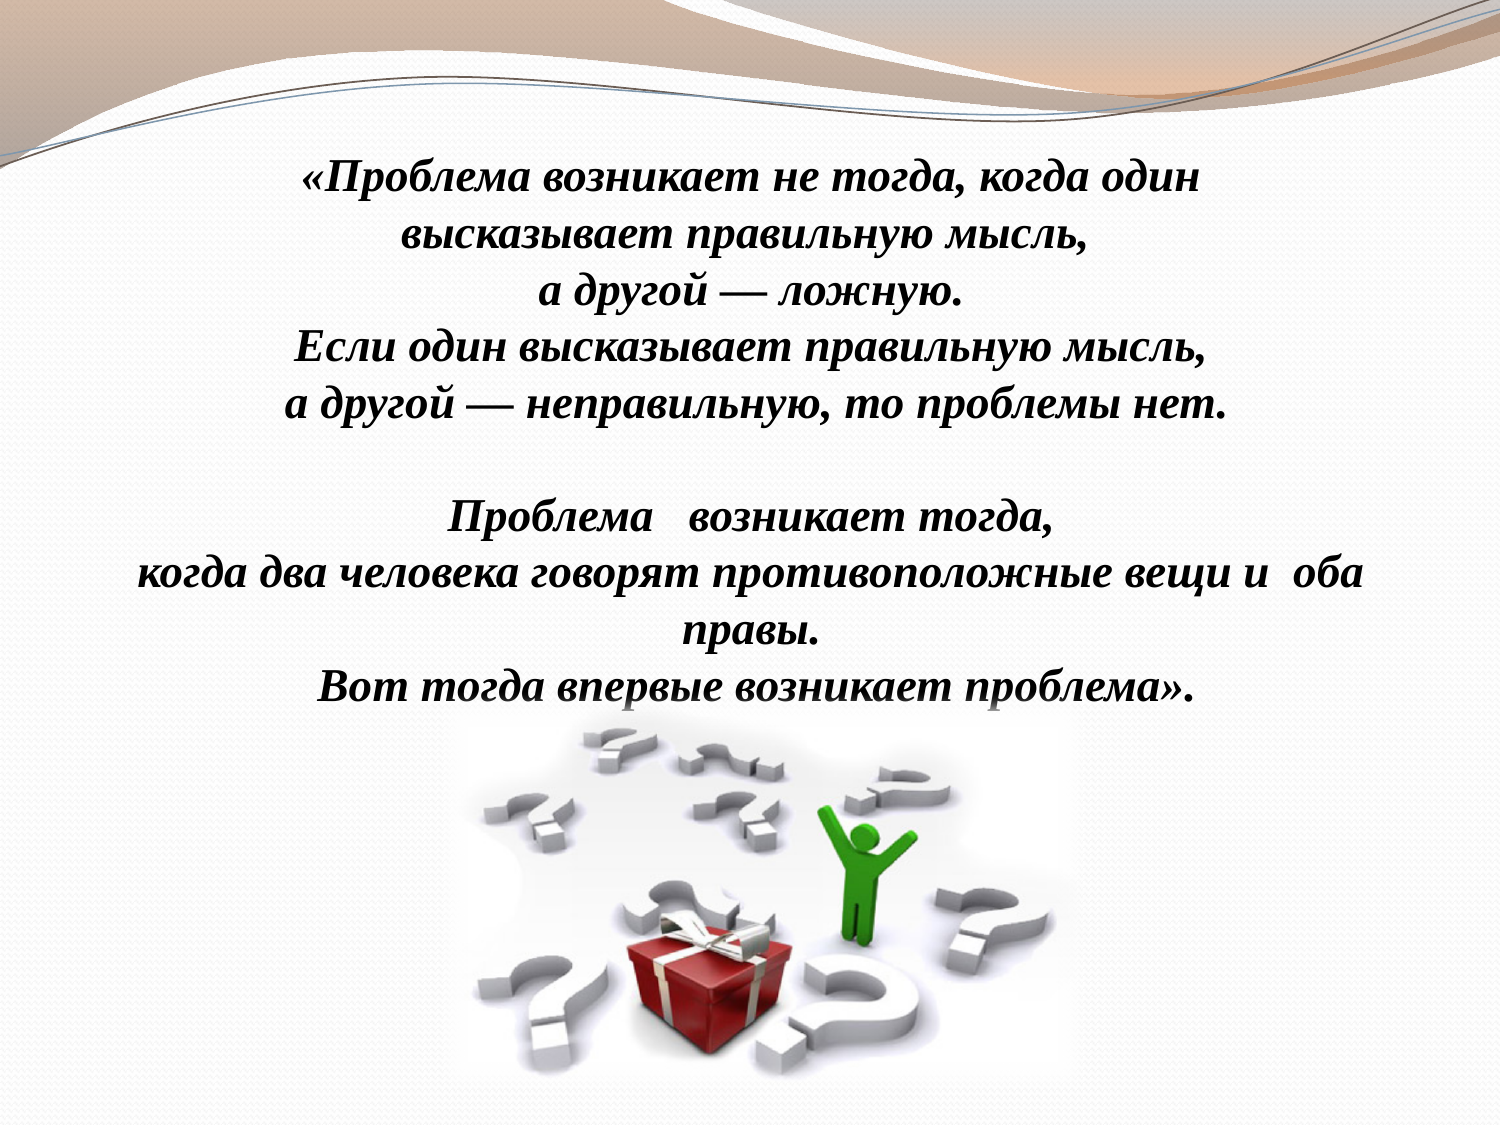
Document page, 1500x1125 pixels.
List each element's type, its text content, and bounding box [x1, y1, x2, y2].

picture [430, 689, 1095, 1098]
list «Проблема возникает не тогда, когда один высказывает правильную мысль, а другой — ложную. Если один высказывает правильную мысль, а другой — неправильную, то проблемы нет. Проблема возникает тогда, когда два человека говорят противоположные вещи и оба правы. Вот тогда впервые возникает проблема». [76, 137, 1427, 835]
